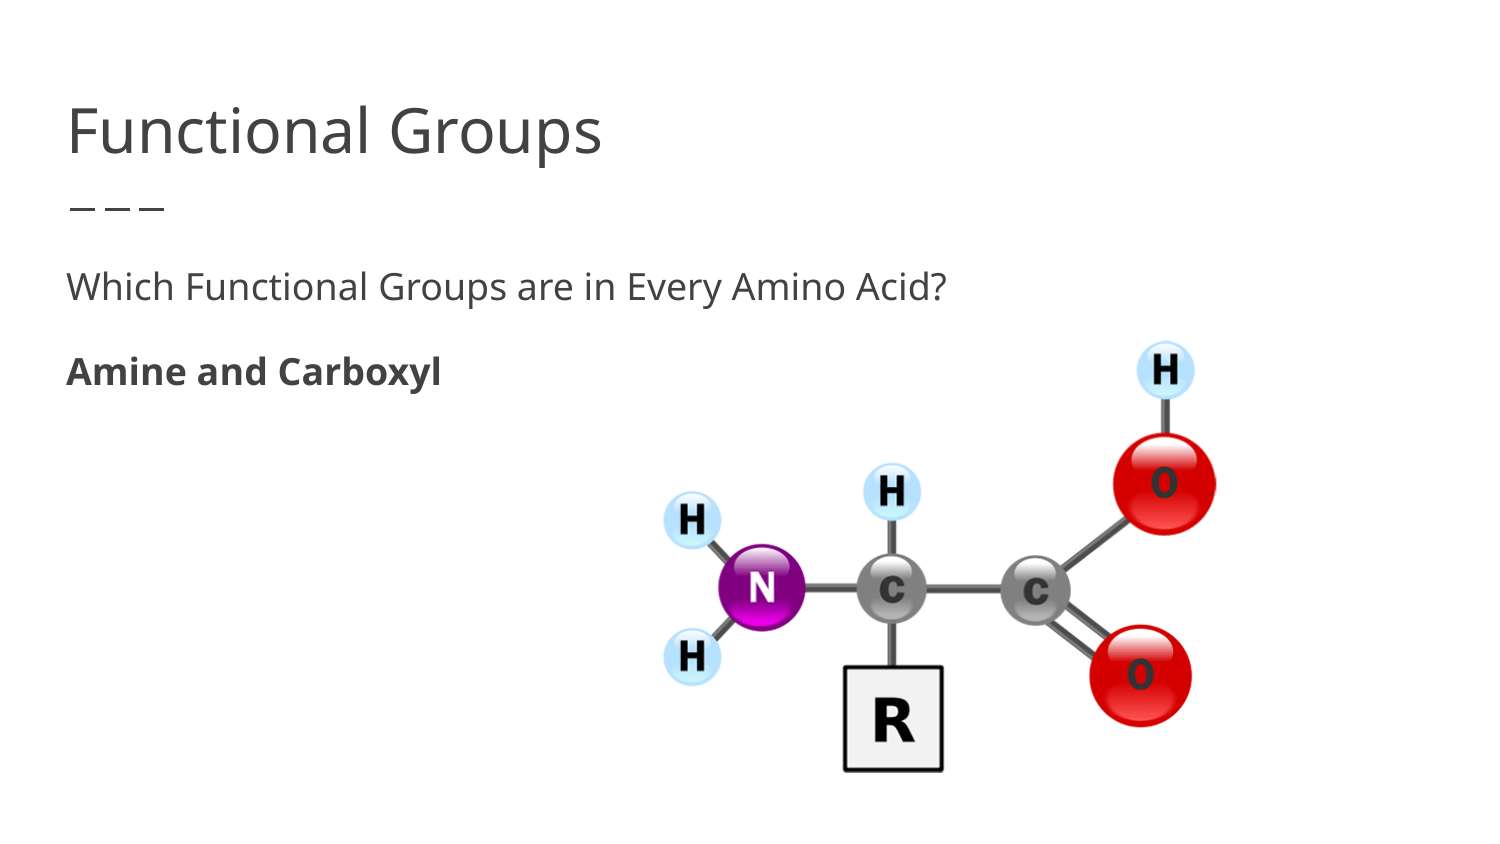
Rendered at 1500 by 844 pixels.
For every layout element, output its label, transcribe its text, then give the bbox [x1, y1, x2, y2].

list Which Functional Groups are in Every Amino Acid? Amine and Carboxyl [51, 240, 1449, 750]
title Functional Groups [51, 61, 1449, 182]
picture [499, 324, 1370, 792]
